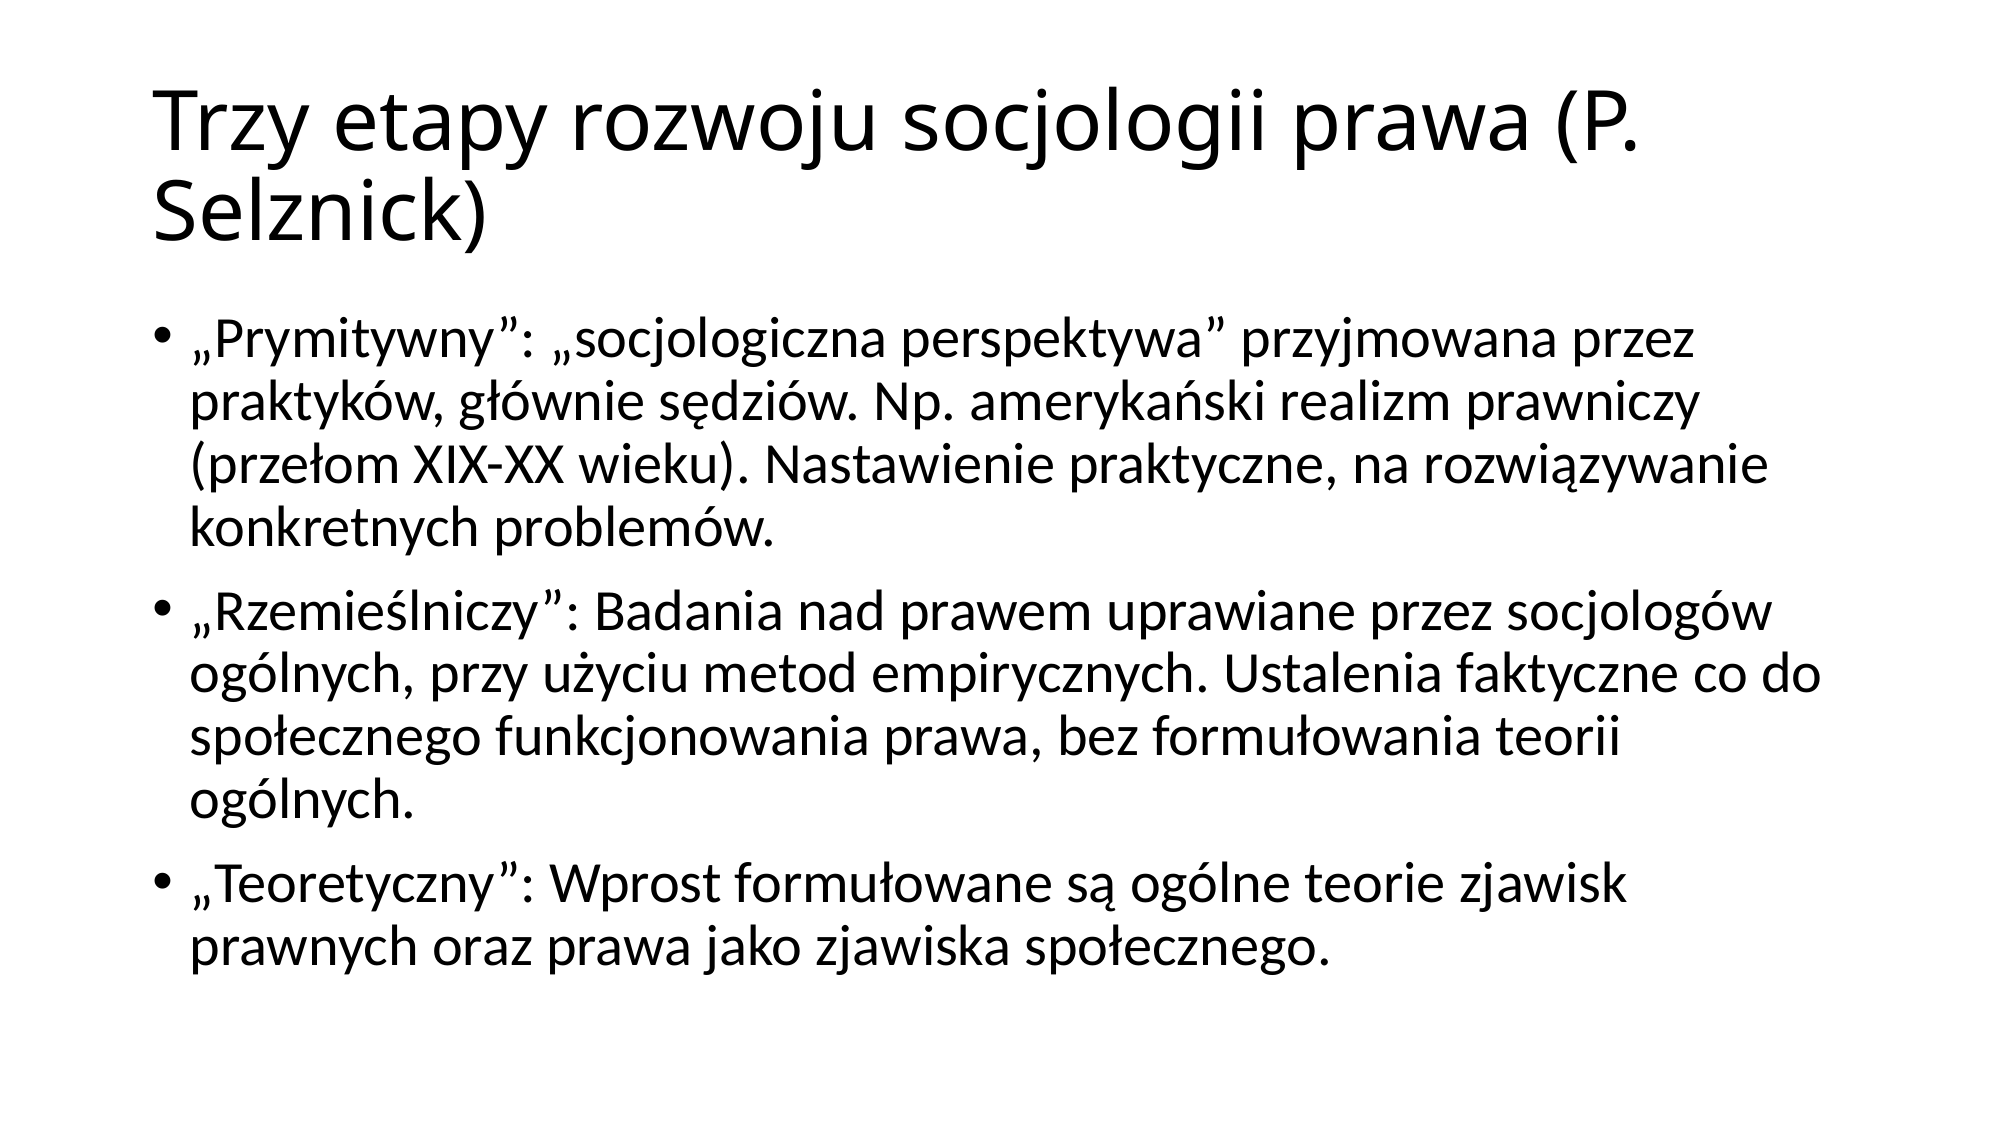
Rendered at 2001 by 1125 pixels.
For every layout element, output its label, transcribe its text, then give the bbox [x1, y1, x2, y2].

title Trzy etapy rozwoju socjologii prawa (P. Selznick) [137, 59, 1863, 278]
list „Prymitywny”: „socjologiczna perspektywa” przyjmowana przez praktyków, głównie sędziów. Np. amerykański realizm prawniczy (przełom XIX-XX wieku). Nastawienie praktyczne, na rozwiązywanie konkretnych problemów. „Rzemieślniczy”: Badania nad prawem uprawiane przez socjologów ogólnych, przy użyciu metod empirycznych. Ustalenia faktyczne co do społecznego funkcjonowania prawa, bez formułowania teorii ogólnych. „Teoretyczny”: Wprost formułowane są ogólne teorie zjawisk prawnych oraz prawa jako zjawiska społecznego. [137, 299, 1863, 1014]
